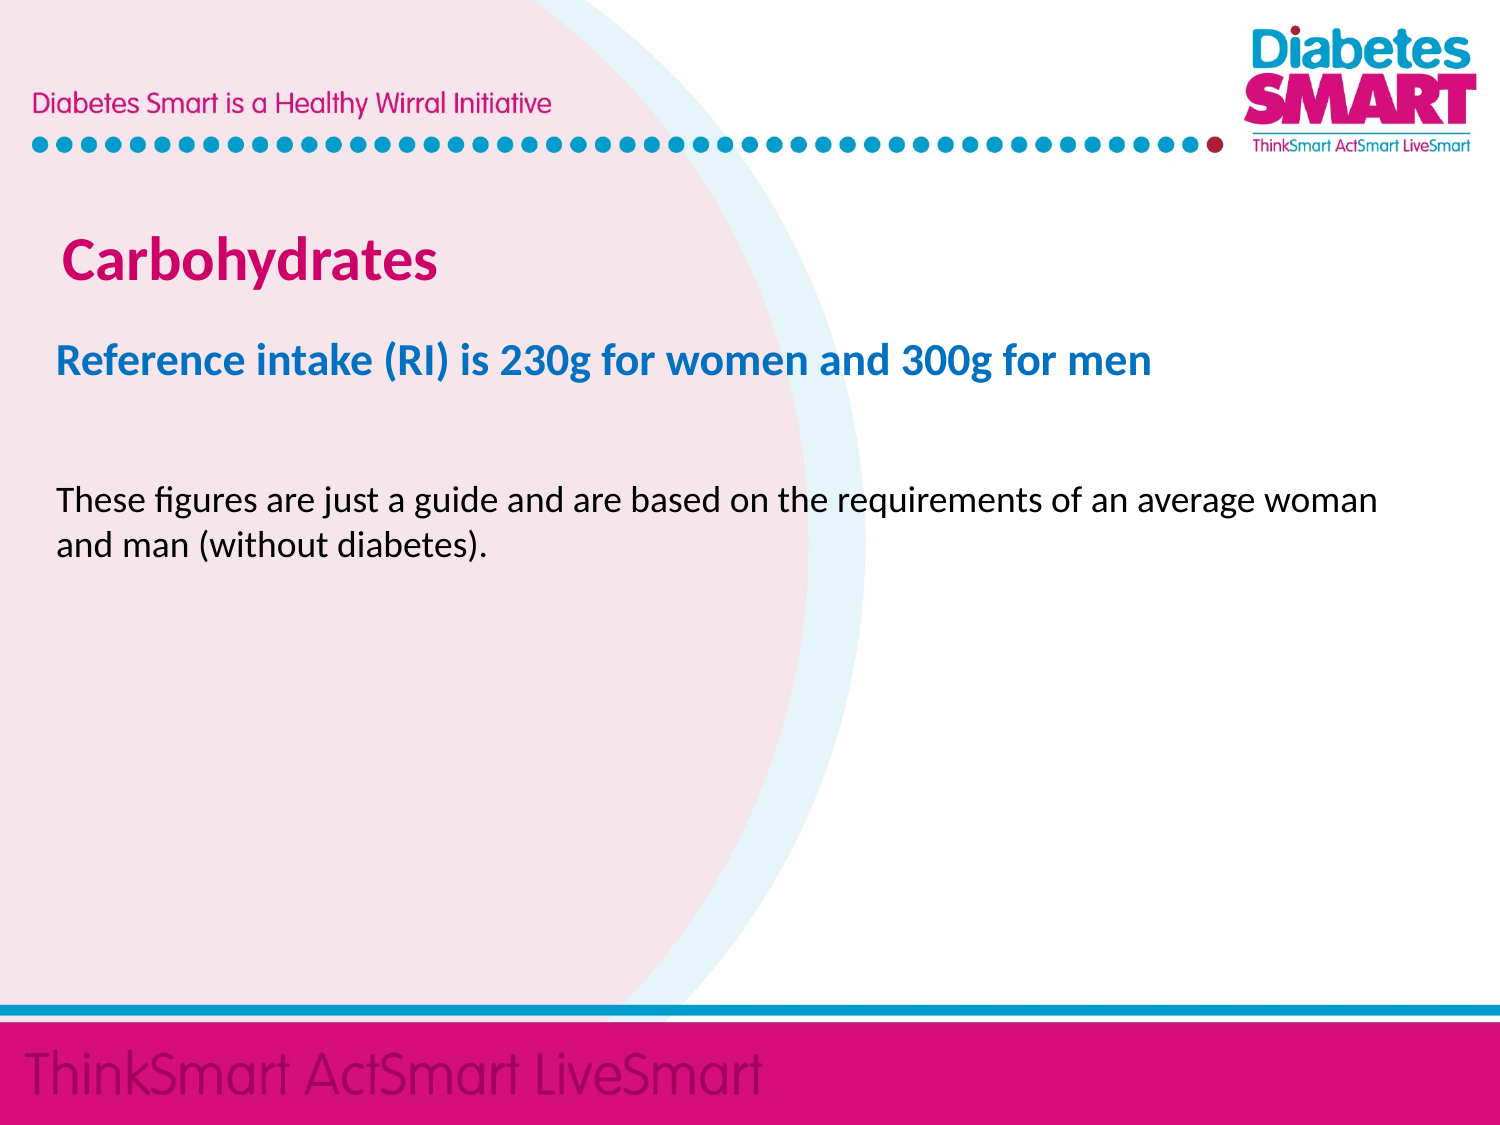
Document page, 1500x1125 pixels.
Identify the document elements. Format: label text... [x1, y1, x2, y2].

text_box Carbohydrates [47, 211, 469, 301]
picture [0, 1016, 1500, 1125]
picture [0, 0, 1500, 1005]
text_box These figures are just a guide and are based on the requirements of an average woman and man (without diabetes). [41, 467, 1417, 663]
text_box Reference intake (RI) is 230g for women and 300g for men [41, 322, 1417, 447]
